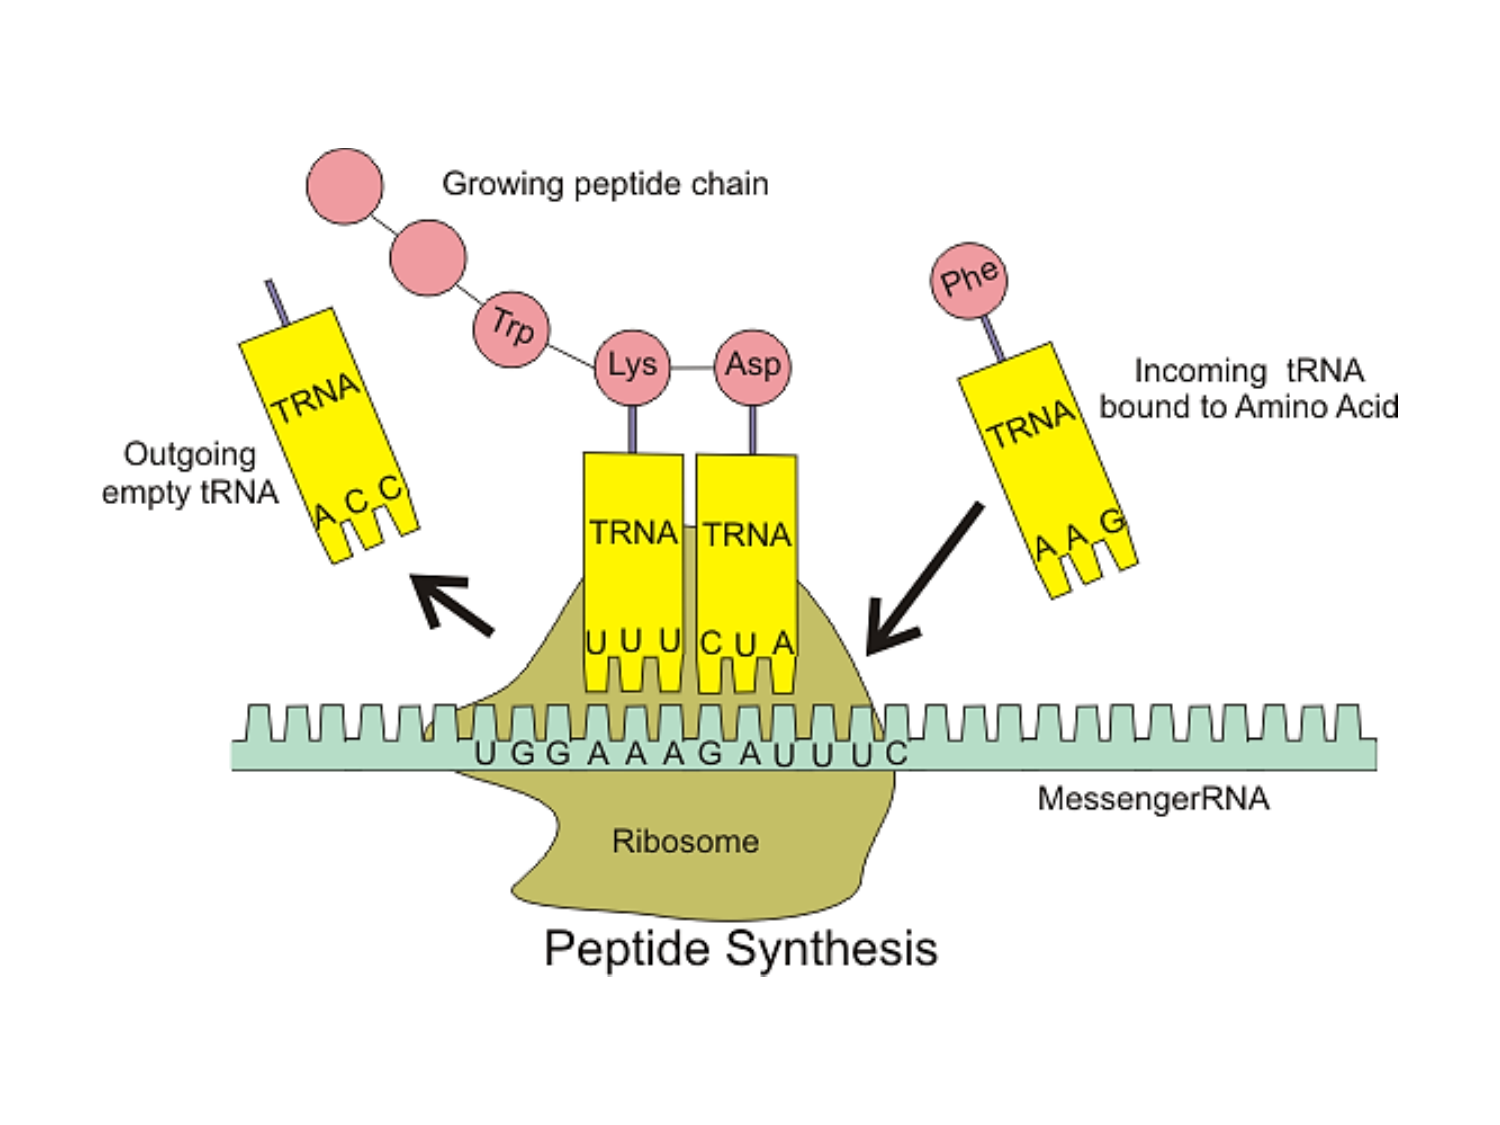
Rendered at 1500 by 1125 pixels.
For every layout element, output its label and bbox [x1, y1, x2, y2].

picture [101, 148, 1398, 977]
